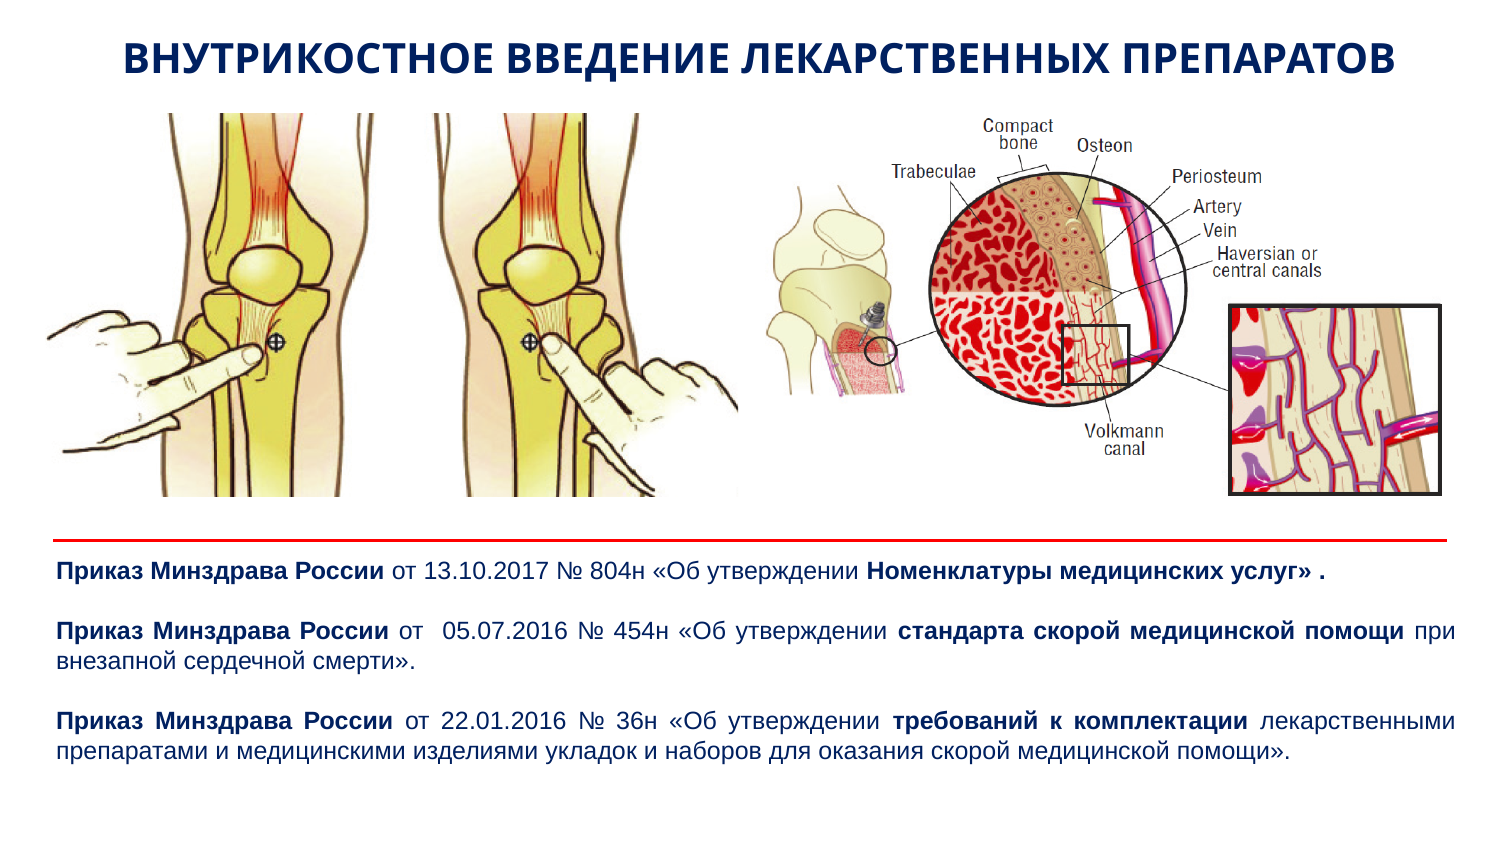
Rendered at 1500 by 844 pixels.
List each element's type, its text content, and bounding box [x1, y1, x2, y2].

picture [761, 113, 1448, 499]
picture [45, 113, 739, 497]
text_box ВНУТРИКОСТНОЕ ВВЕДЕНИЕ ЛЕКАРСТВЕННЫХ ПРЕПАРАТОВ [63, 27, 1457, 87]
text_box Приказ Минздрава России от 13.10.2017 № 804н «Об утверждении Номенклатуры медицинских услуг» . Приказ Минздрава России от 05.07.2016 № 454н «Об утверждении стандарта скорой медицинской помощи при внезапной сердечной смерти». Приказ Минздрава России от 22.01.2016 № 36н «Об утверждении требований к комплектации лекарственными препаратами и медицинскими изделиями укладок и наборов для оказания скорой медицинской помощи». [41, 547, 1471, 828]
